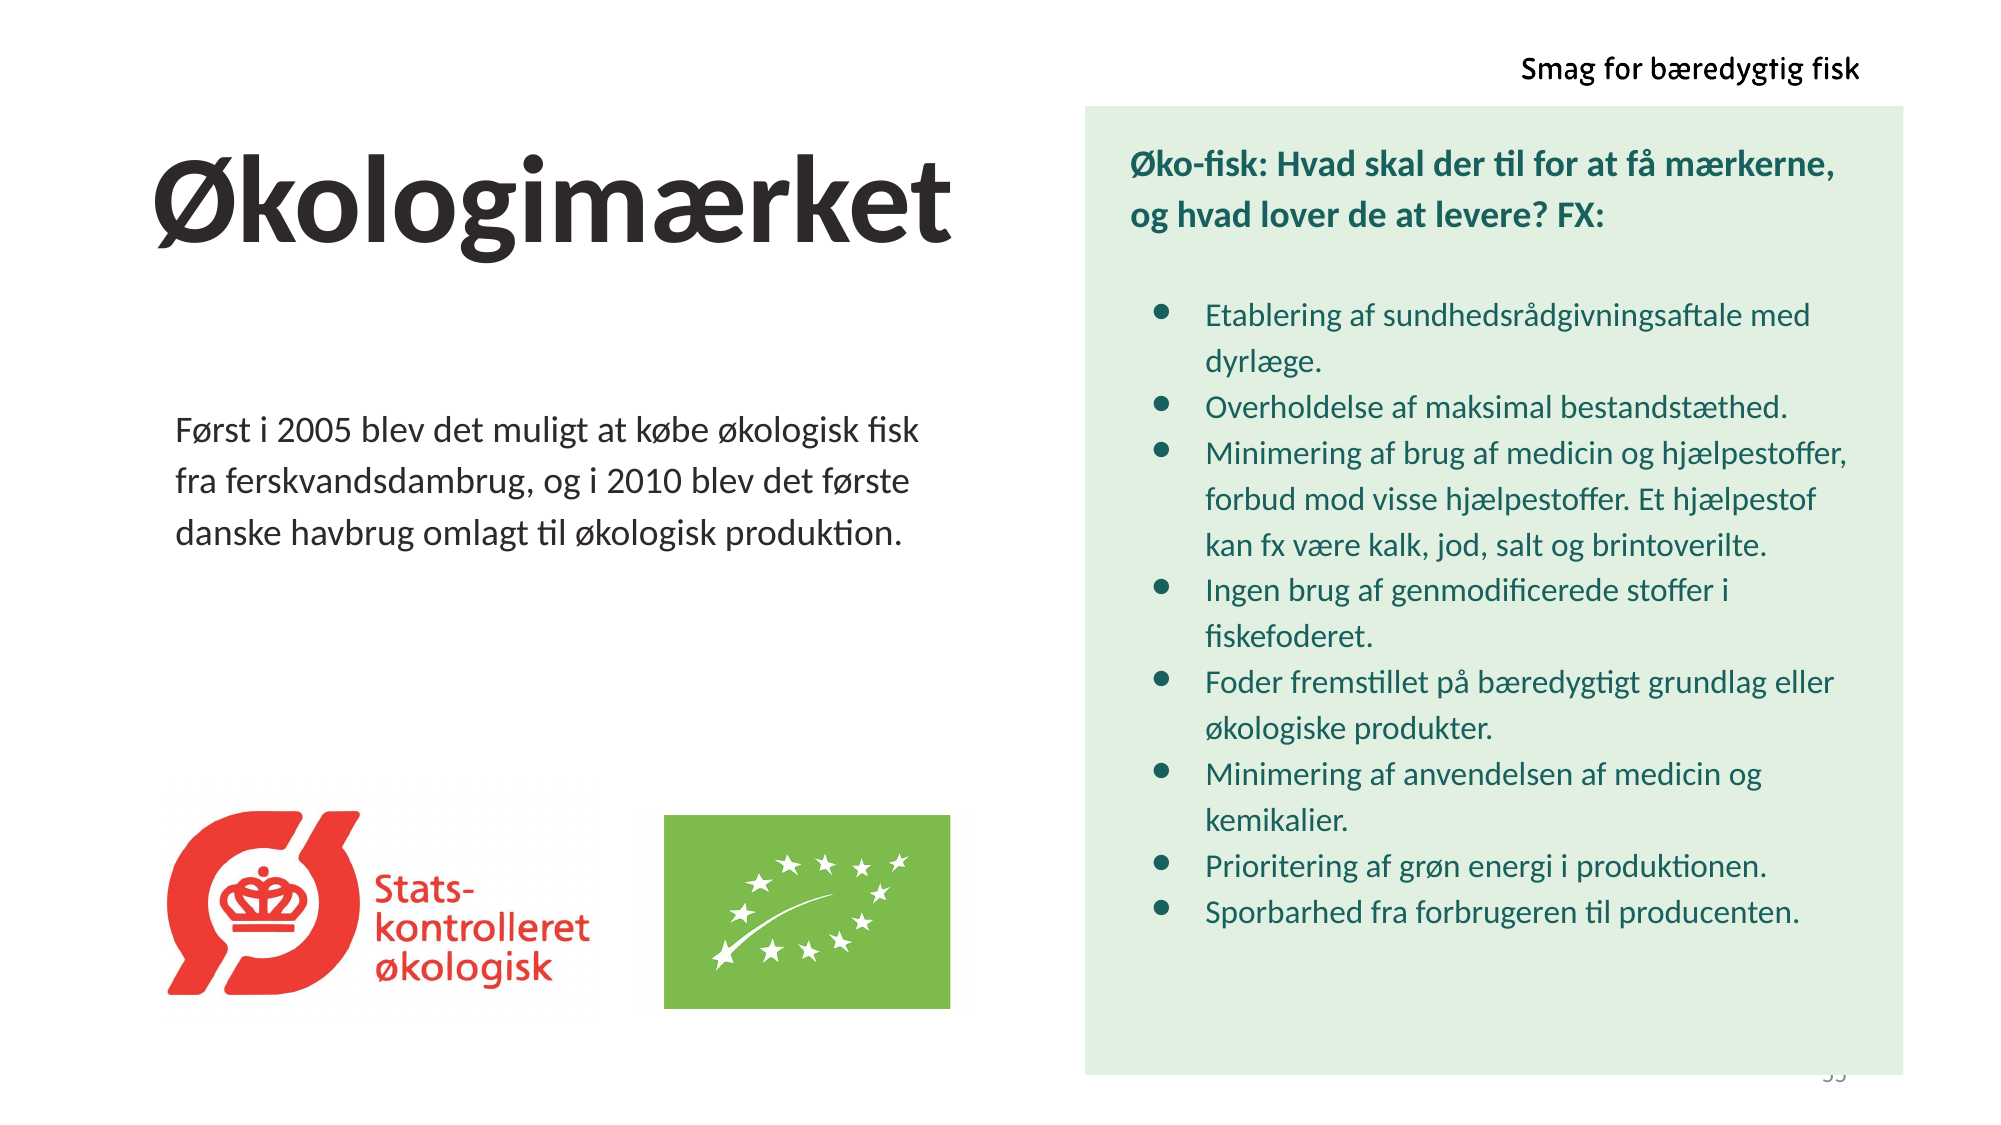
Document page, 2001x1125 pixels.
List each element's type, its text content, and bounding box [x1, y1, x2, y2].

text_box Øko-fisk: Hvad skal der til for at få mærkerne, og hvad lover de at levere? FX: Etablering af sundhedsrådgivningsaftale med dyrlæge. Overholdelse af maksimal bestandstæthed. Minimering af brug af medicin og hjælpestoffer, forbud mod visse hjælpestoffer. Et hjælpestof kan fx være kalk, jod, salt og brintoverilte. Ingen brug af genmodificerede stoffer i fiskefoderet. Foder fremstillet på bæredygtigt grundlag eller økologiske produkter. Minimering af anvendelsen af medicin og kemikalier. Prioritering af grøn energi i produktionen. Sporbarhed fra forbrugeren til producenten. [1115, 0, 1883, 533]
title Økologimærket [137, 122, 1025, 340]
picture [1521, 56, 1860, 86]
text_box [1085, 106, 1904, 1075]
picture [637, 815, 976, 1010]
text_box Først i 2005 blev det muligt at købe økologisk fisk fra ferskvandsdambrug, og i 2010 blev det første danske havbrug omlagt til økologisk produktion. [160, 286, 979, 779]
slide_number ‹#› [1412, 1075, 1863, 1103]
picture [160, 777, 595, 1021]
